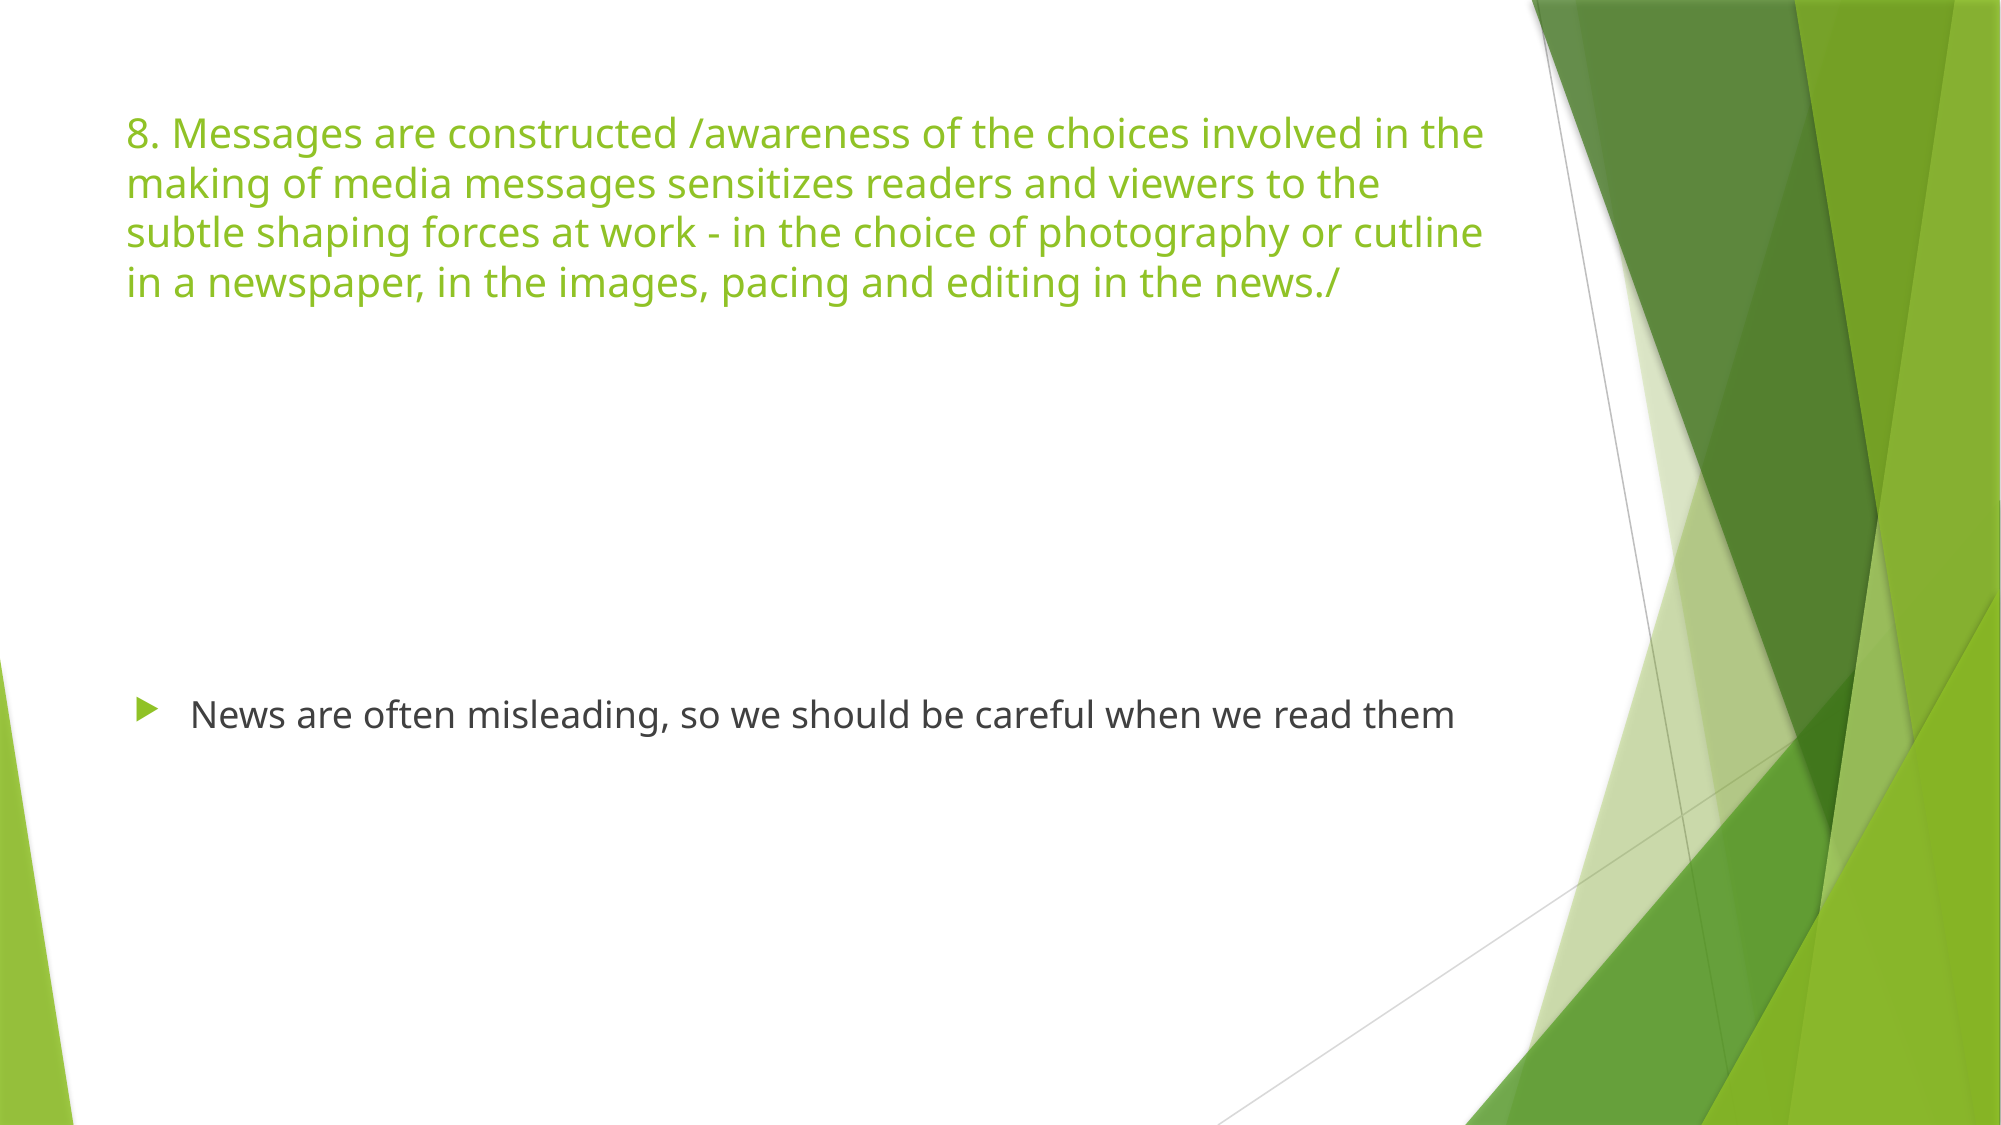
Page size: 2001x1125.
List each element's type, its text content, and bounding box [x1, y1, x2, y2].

title 8. Messages are constructed /awareness of the choices involved in the making of media messages sensitizes readers and viewers to the subtle shaping forces at work - in the choice of photography or cutline in a newspaper, in the images, pacing and editing in the news./ [111, 99, 1522, 317]
list News are often misleading, so we should be careful when we read them [118, 683, 1529, 1125]
